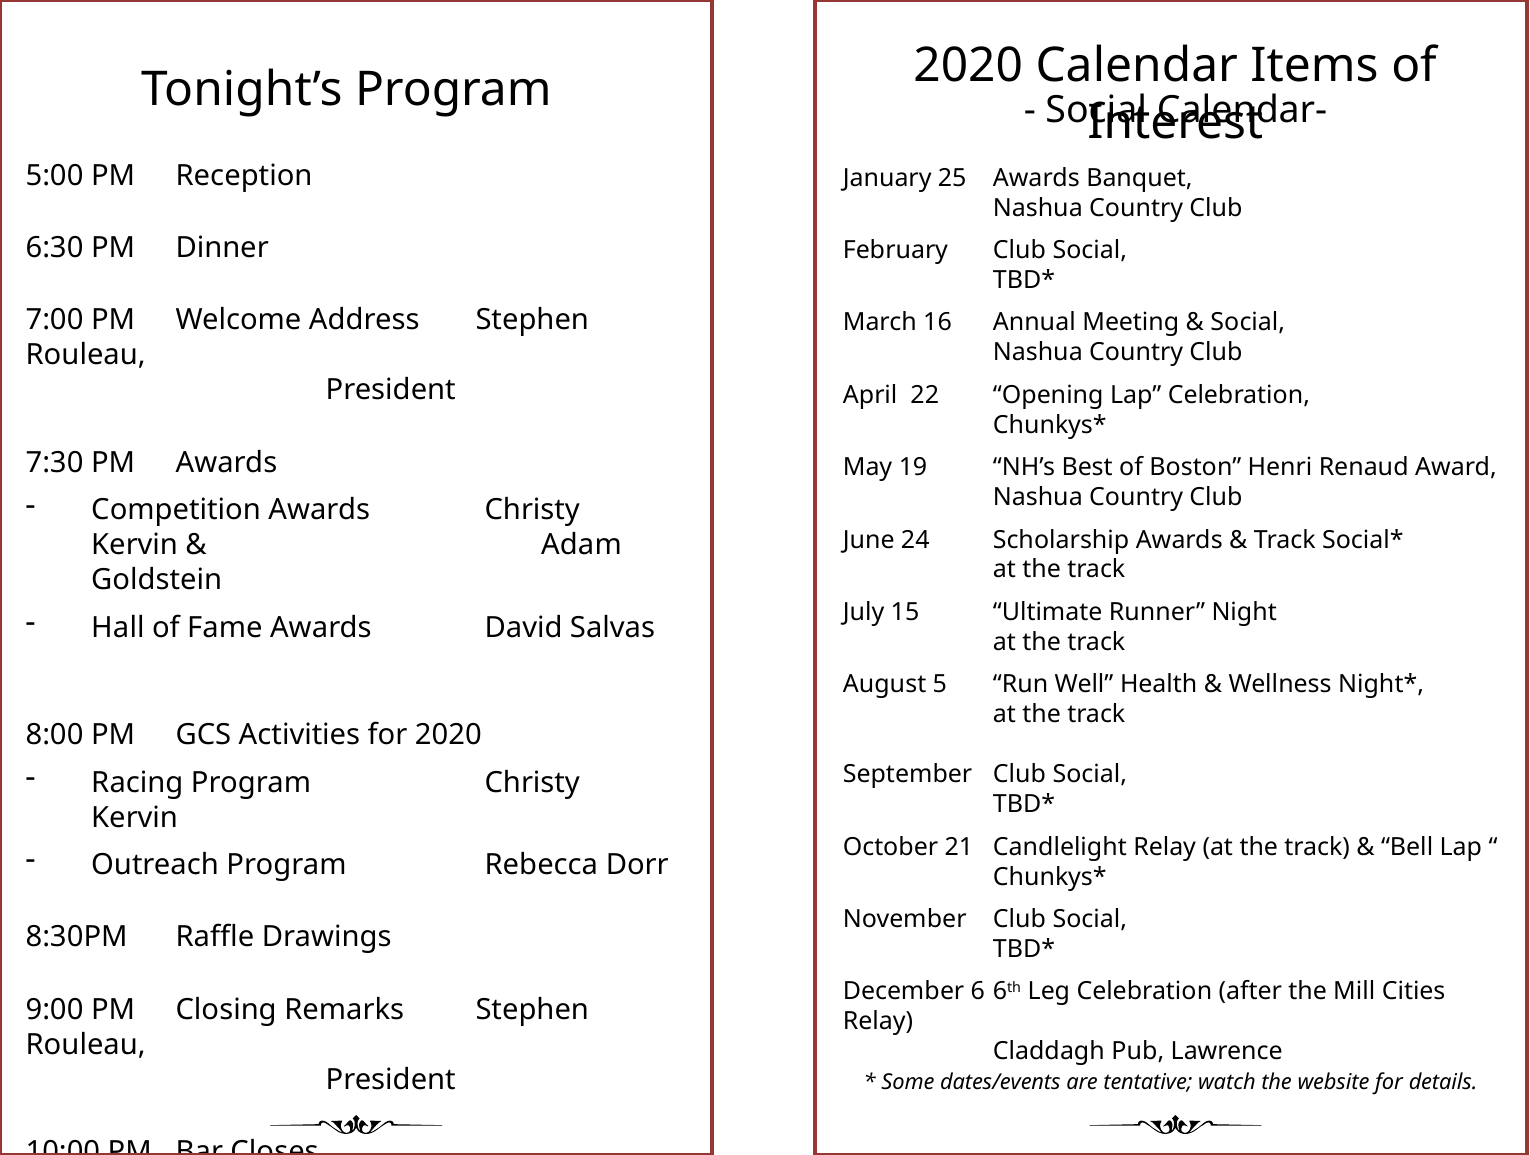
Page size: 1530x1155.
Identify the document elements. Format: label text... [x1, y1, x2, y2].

text_box * Some dates/events are tentative; watch the website for details. [849, 1060, 1494, 1102]
text_box - Social Calendar- [846, 78, 1505, 156]
picture [269, 1114, 443, 1135]
text_box [813, 0, 1529, 1155]
picture [1089, 1114, 1262, 1135]
text_box [0, 0, 714, 1155]
text_box January 25 Awards Banquet, Nashua Country Club February Club Social, TBD* March 16 Annual Meeting & Social, Nashua Country Club April 22 “Opening Lap” Celebration, Chunkys* May 19 “NH’s Best of Boston” Henri Renaud Award, Nashua Country Club June 24 Scholarship Awards & Track Social* at the track July 15 “Ultimate Runner” Night at the track August 5 “Run Well” Health & Wellness Night*, at the track September Club Social, TBD* October 21 Candlelight Relay (at the track) & “Bell Lap “ Chunkys* November Club Social, TBD* December 6 6th Leg Celebration (after the Mill Cities Relay) Claddagh Pub, Lawrence [836, 154, 1518, 1061]
text_box 2020 Calendar Items of Interest [823, 27, 1528, 105]
